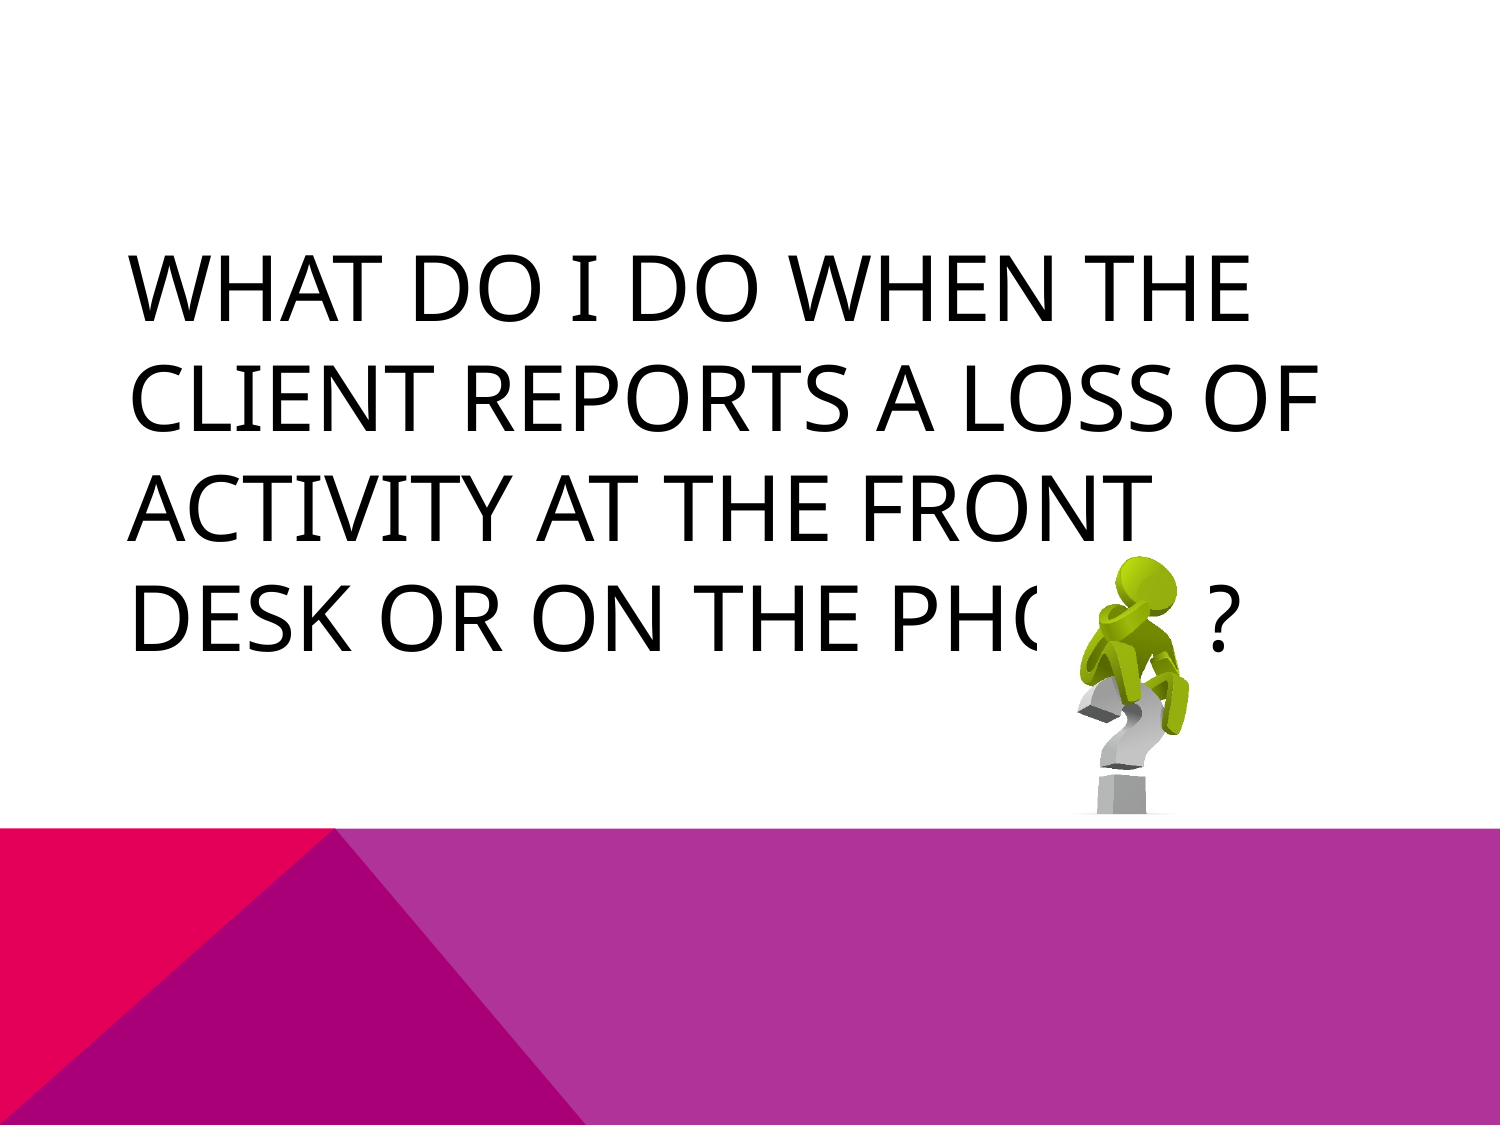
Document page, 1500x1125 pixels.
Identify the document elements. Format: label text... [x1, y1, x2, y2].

picture [1037, 549, 1210, 820]
title What do I do when the client reports a loss of activity at the front desk or on the phone? [112, 112, 1347, 788]
